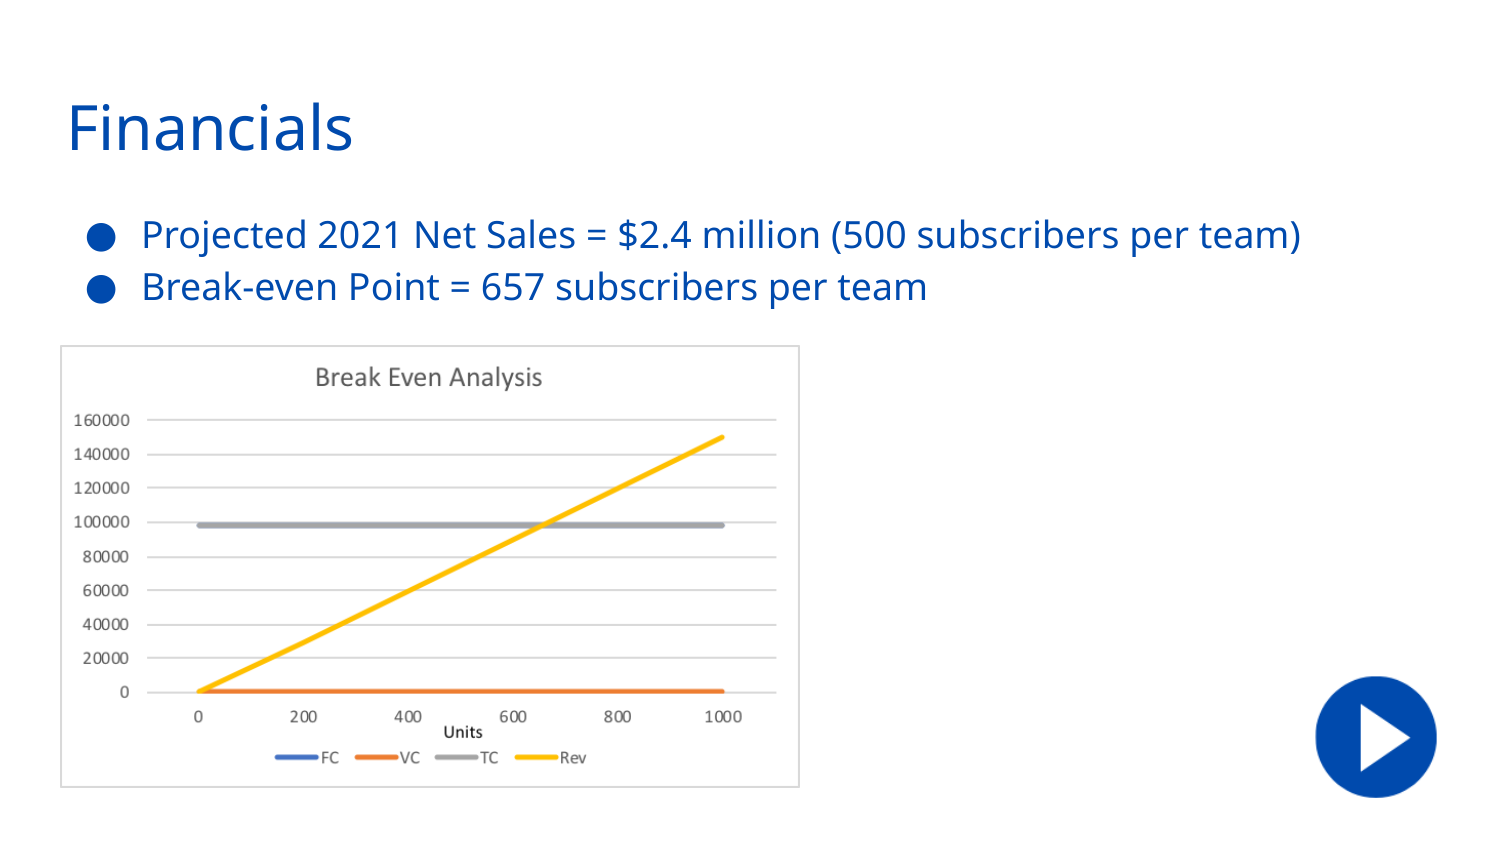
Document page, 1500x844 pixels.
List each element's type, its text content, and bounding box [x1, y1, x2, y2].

title Financials [51, 72, 1449, 167]
list Projected 2021 Net Sales = $2.4 million (500 subscribers per team) Break-even Point = 657 subscribers per team [51, 189, 1449, 750]
picture [60, 344, 800, 788]
picture [1256, 637, 1494, 831]
